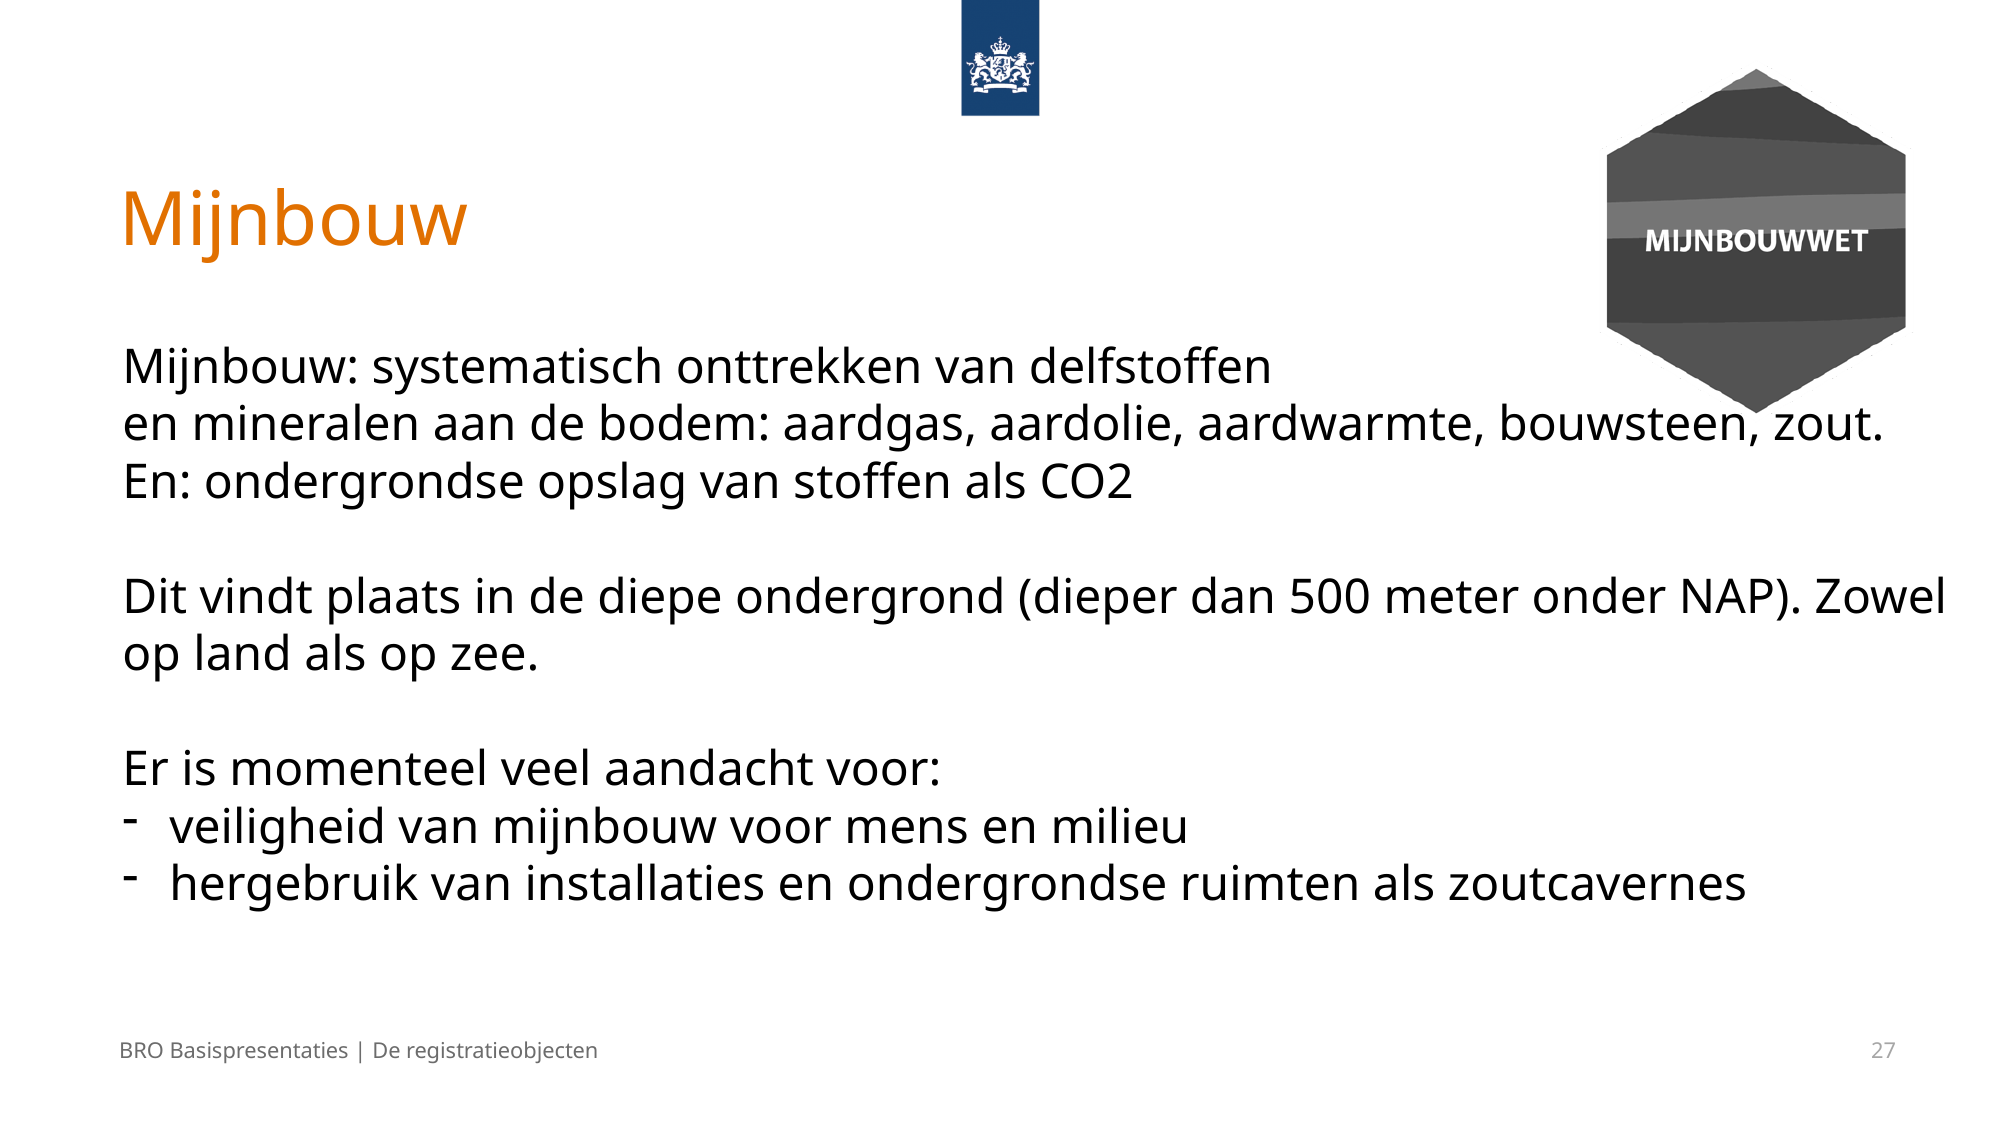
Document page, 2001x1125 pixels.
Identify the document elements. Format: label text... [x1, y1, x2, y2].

picture [0, 0, 2000, 425]
title Mijnbouw [104, 172, 1572, 329]
text_box Mijnbouw: systematisch onttrekken van delfstoffen en mineralen aan de bodem: aardgas, aardolie, aardwarmte, bouwsteen, zout. En: ondergrondse opslag van stoffen als CO2 Dit vindt plaats in de diepe ondergrond (dieper dan 500 meter onder NAP). Zowel op land als op zee. Er is momenteel veel aandacht voor: veiligheid van mijnbouw voor mens en milieu hergebruik van installaties en ondergrondse ruimten als zoutcavernes [107, 328, 1969, 975]
footer BRO Basispresentaties | De registratieobjecten [104, 1020, 925, 1074]
slide_number 27 [1074, 1020, 1897, 1074]
